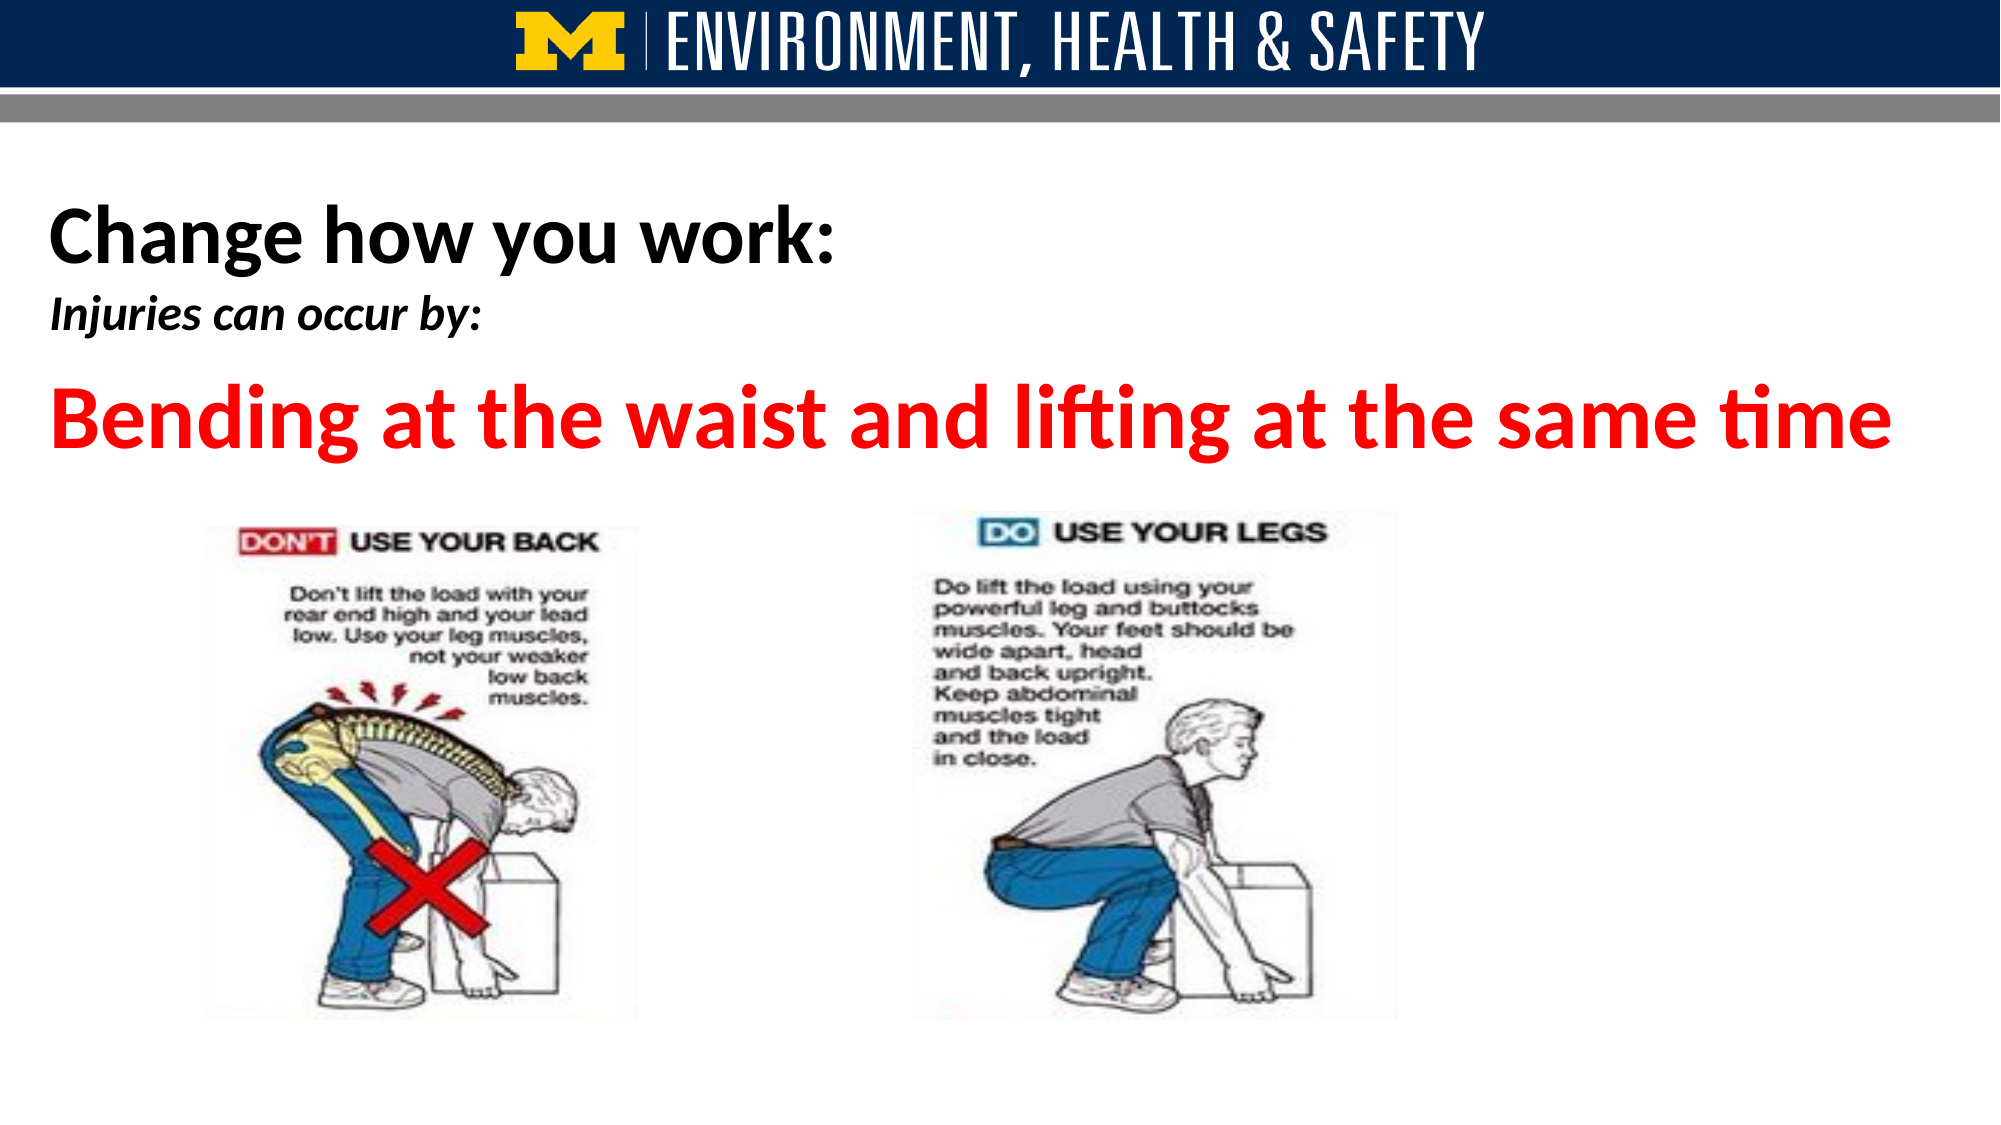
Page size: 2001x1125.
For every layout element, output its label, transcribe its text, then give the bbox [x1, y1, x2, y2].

text_box Bending at the waist and lifting at the same time [34, 349, 1922, 475]
picture [516, 11, 1484, 77]
text_box Change how you work: Injuries can occur by: [34, 173, 1954, 348]
picture [911, 511, 1399, 1020]
picture [205, 526, 639, 1020]
